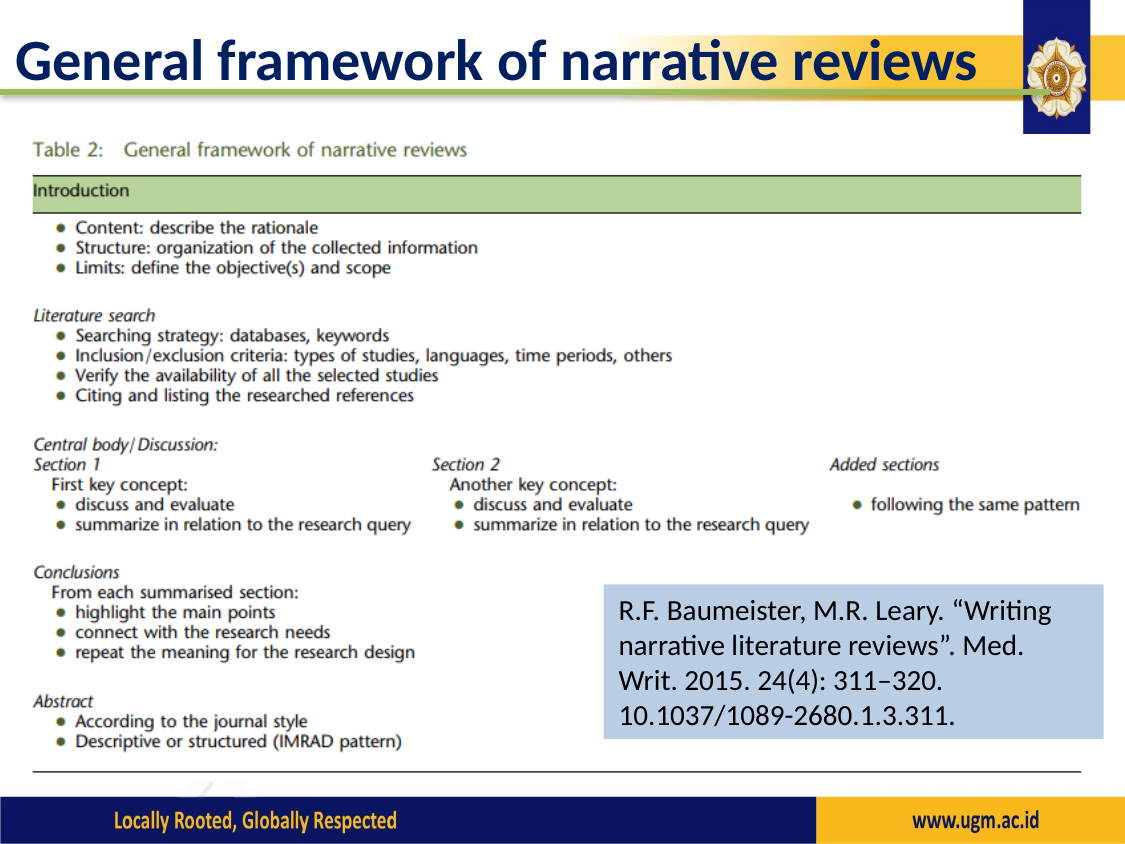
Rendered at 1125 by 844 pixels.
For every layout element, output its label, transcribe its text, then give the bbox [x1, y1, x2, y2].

picture [0, 0, 1125, 844]
title General framework of narrative reviews [0, 21, 1083, 93]
